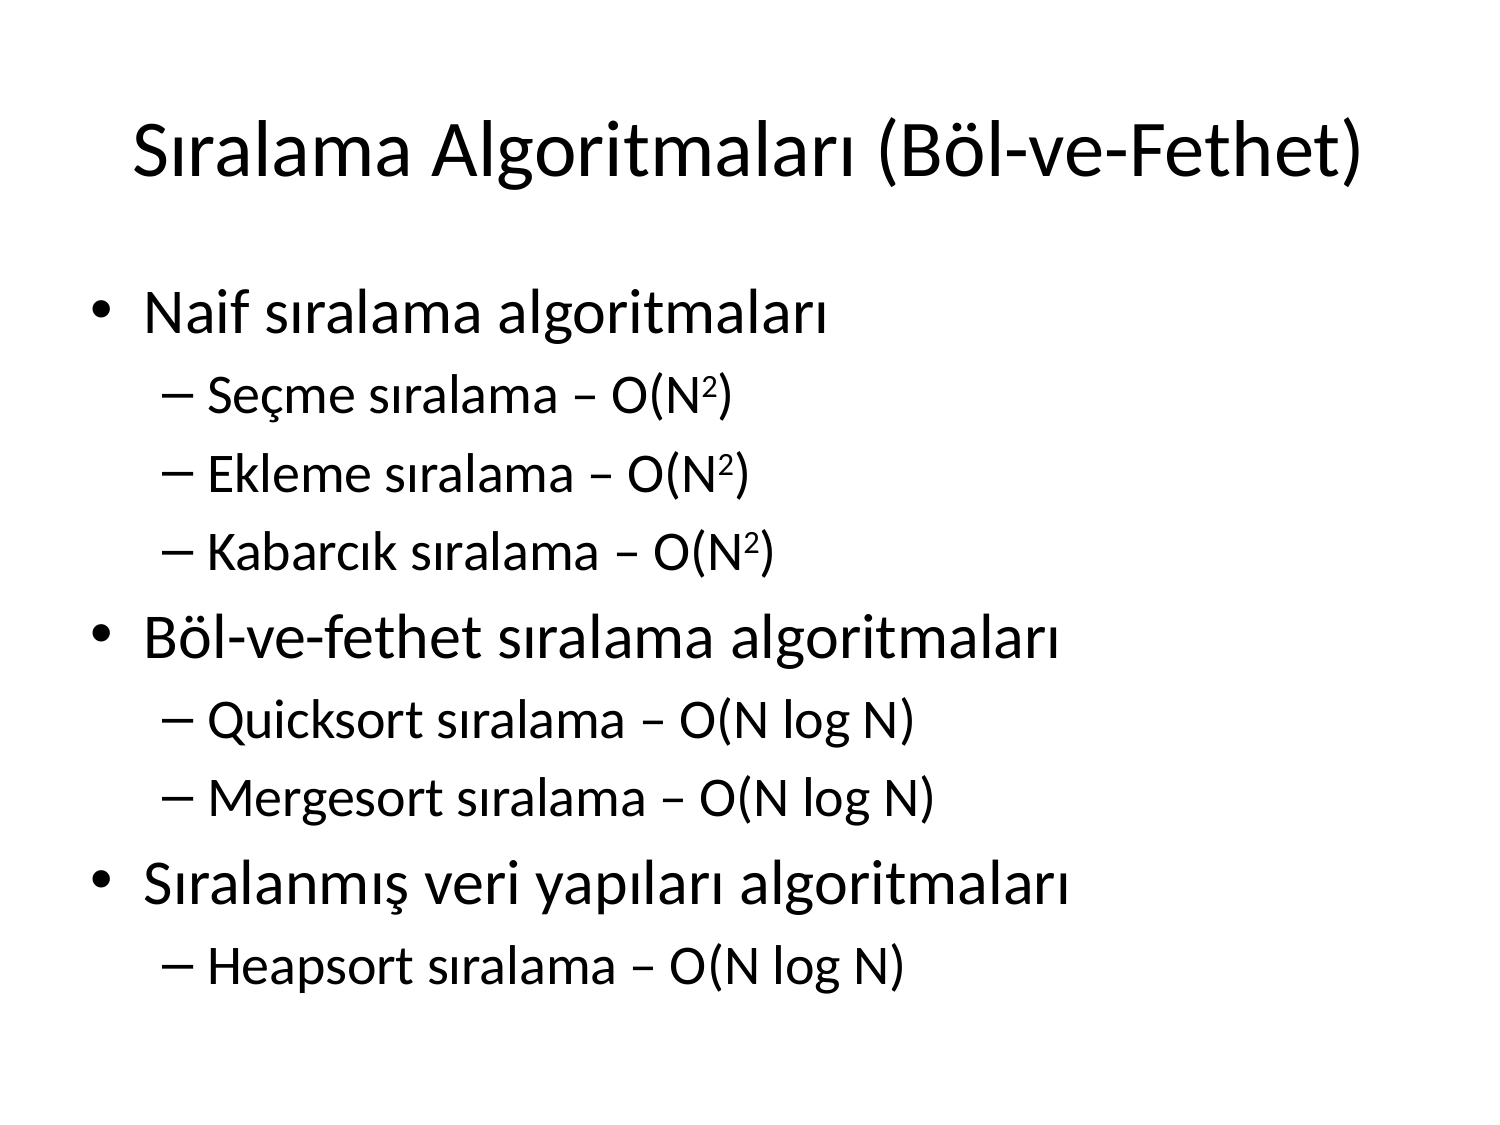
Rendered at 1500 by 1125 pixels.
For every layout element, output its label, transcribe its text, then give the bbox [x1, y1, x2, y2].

list Naif sıralama algoritmaları Seçme sıralama – O(N2) Ekleme sıralama – O(N2) Kabarcık sıralama – O(N2) Böl-ve-fethet sıralama algoritmaları Quicksort sıralama – O(N log N) Mergesort sıralama – O(N log N) Sıralanmış veri yapıları algoritmaları Heapsort sıralama – O(N log N) [75, 262, 1425, 1005]
title Sıralama Algoritmaları (Böl-ve-Fethet) [75, 50, 1425, 238]
